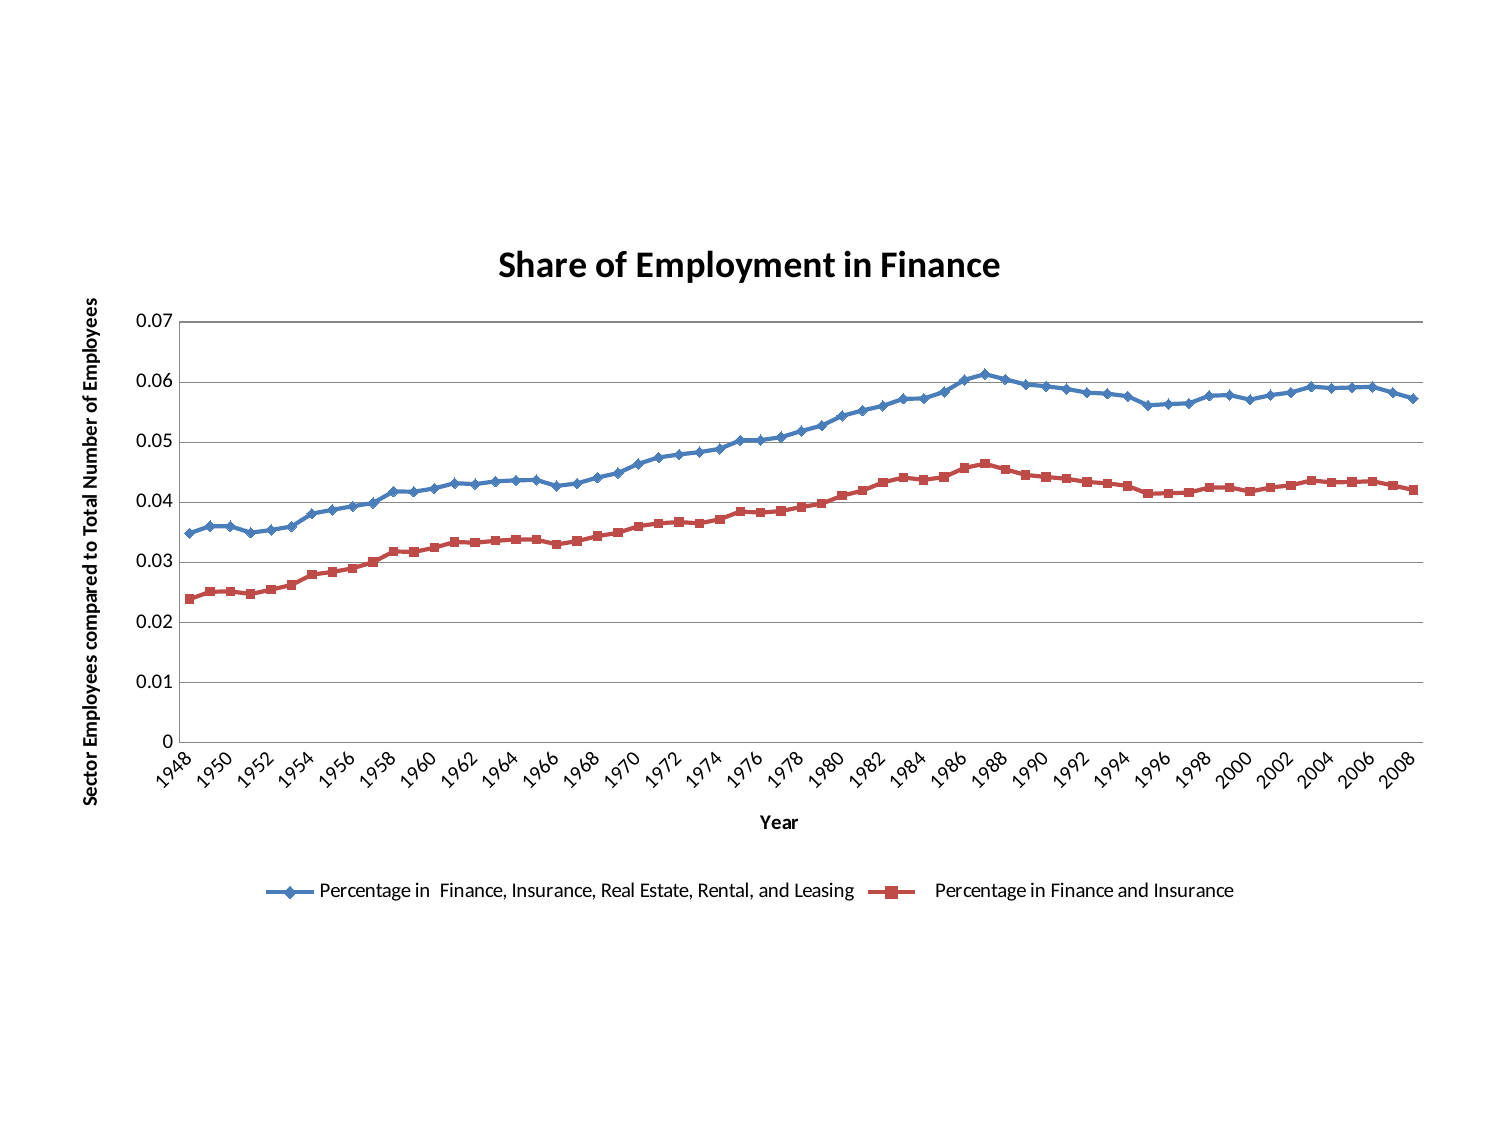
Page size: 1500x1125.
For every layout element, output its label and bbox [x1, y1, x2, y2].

chart [48, 216, 1452, 909]
